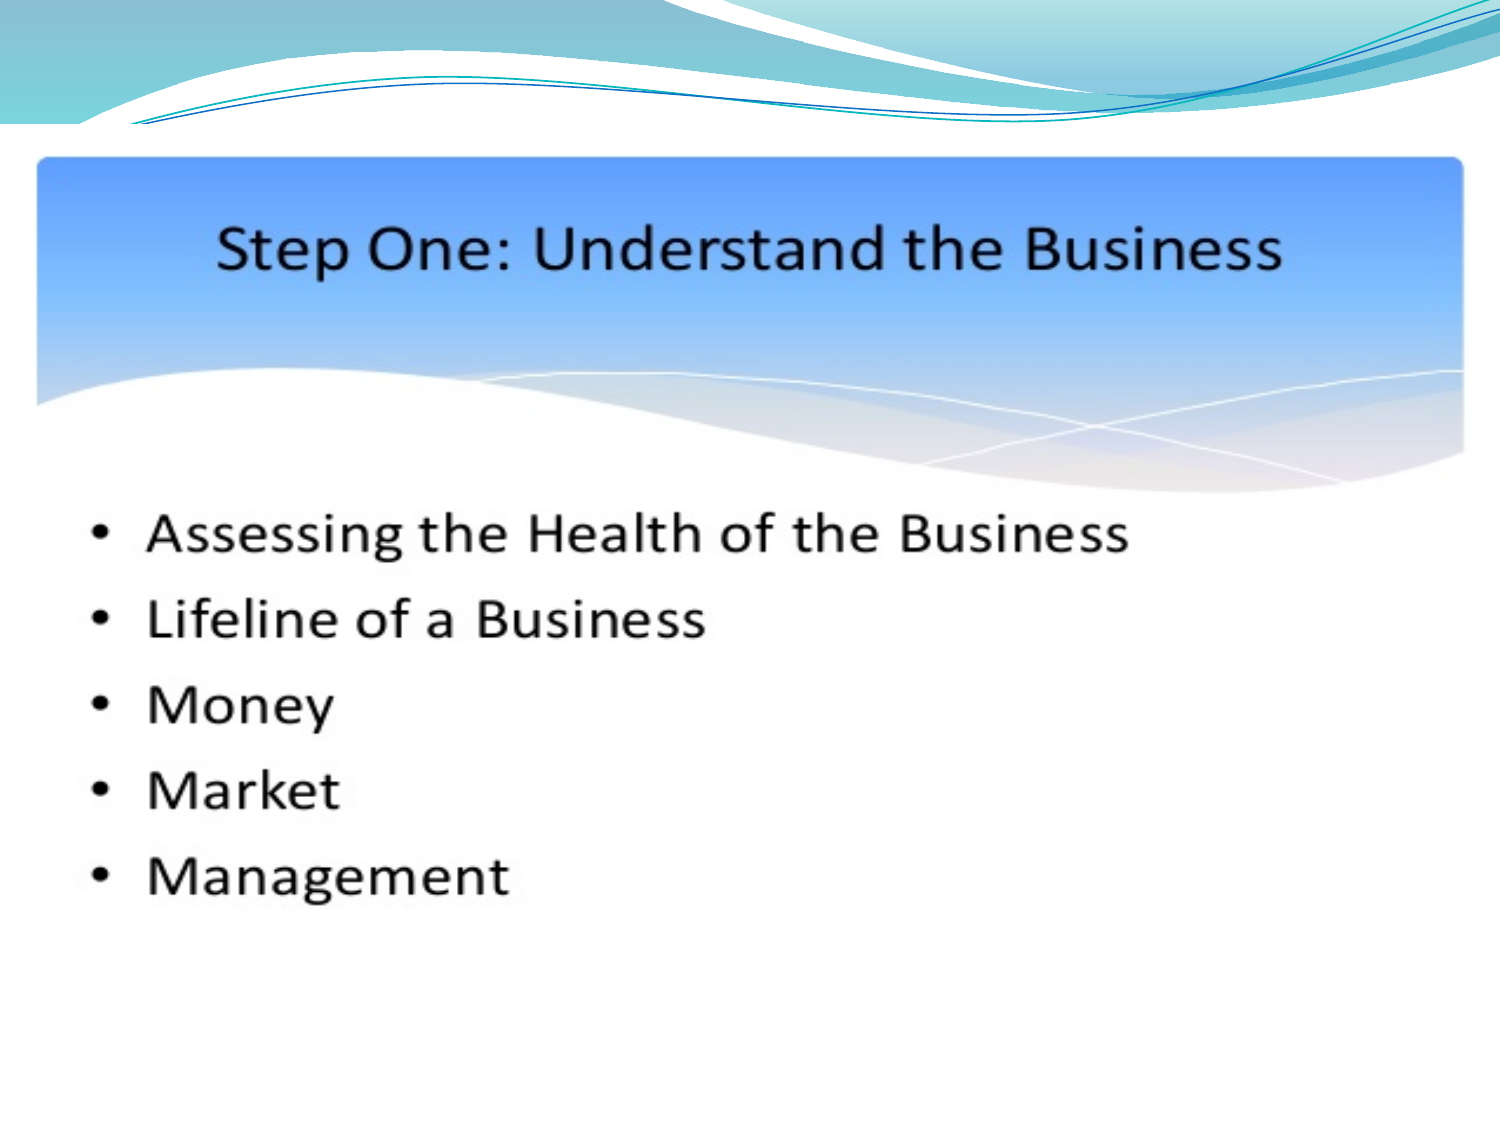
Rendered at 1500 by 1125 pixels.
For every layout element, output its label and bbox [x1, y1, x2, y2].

list [0, 124, 1500, 1125]
